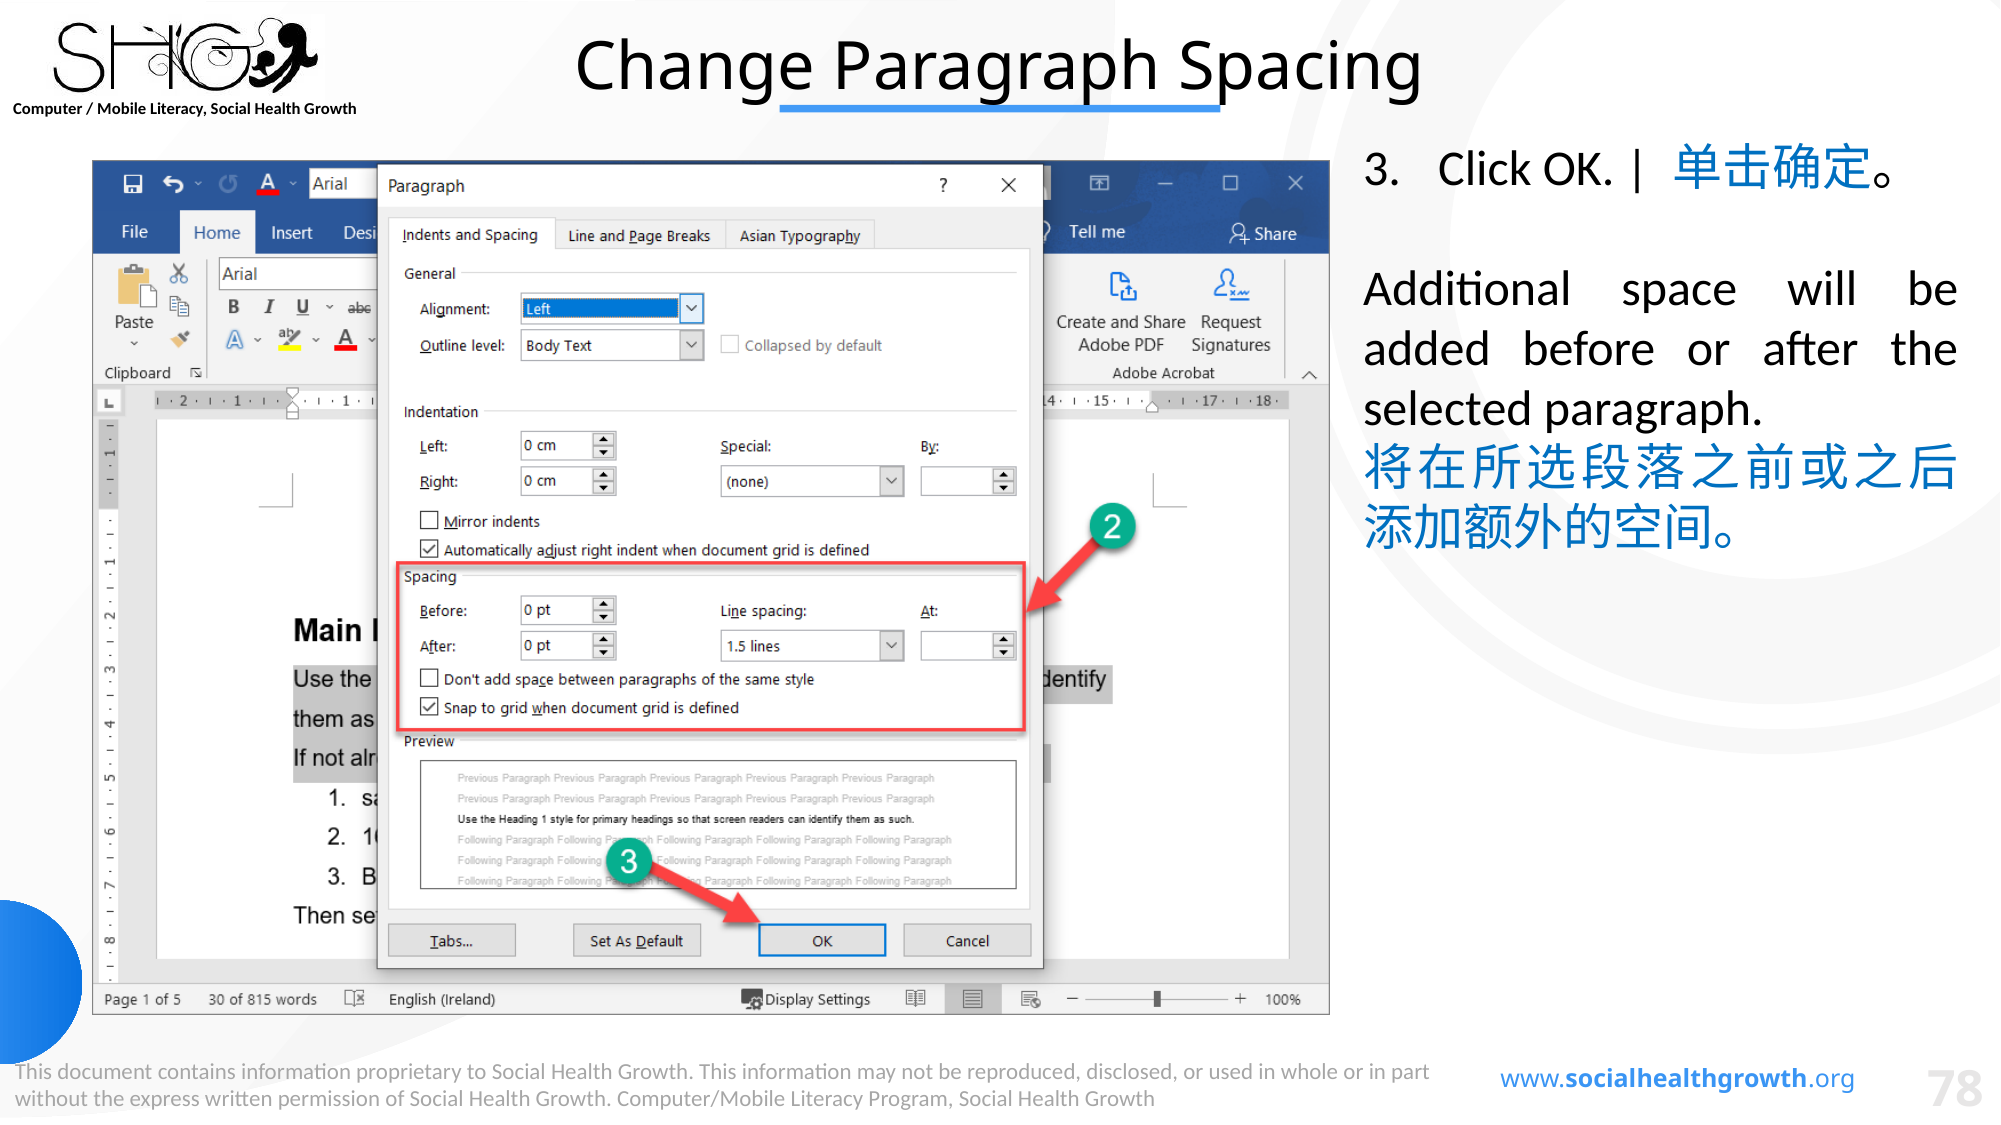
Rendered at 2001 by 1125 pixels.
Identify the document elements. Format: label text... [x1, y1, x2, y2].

text_box Click OK. | 单击确定。 Additional space will be added before or after the selected paragraph. 将在所选段落之前或之后添加额外的空间。 [1348, 128, 1974, 564]
picture [92, 160, 1330, 1015]
text_box Change Paragraph Spacing [0, 0, 2000, 111]
